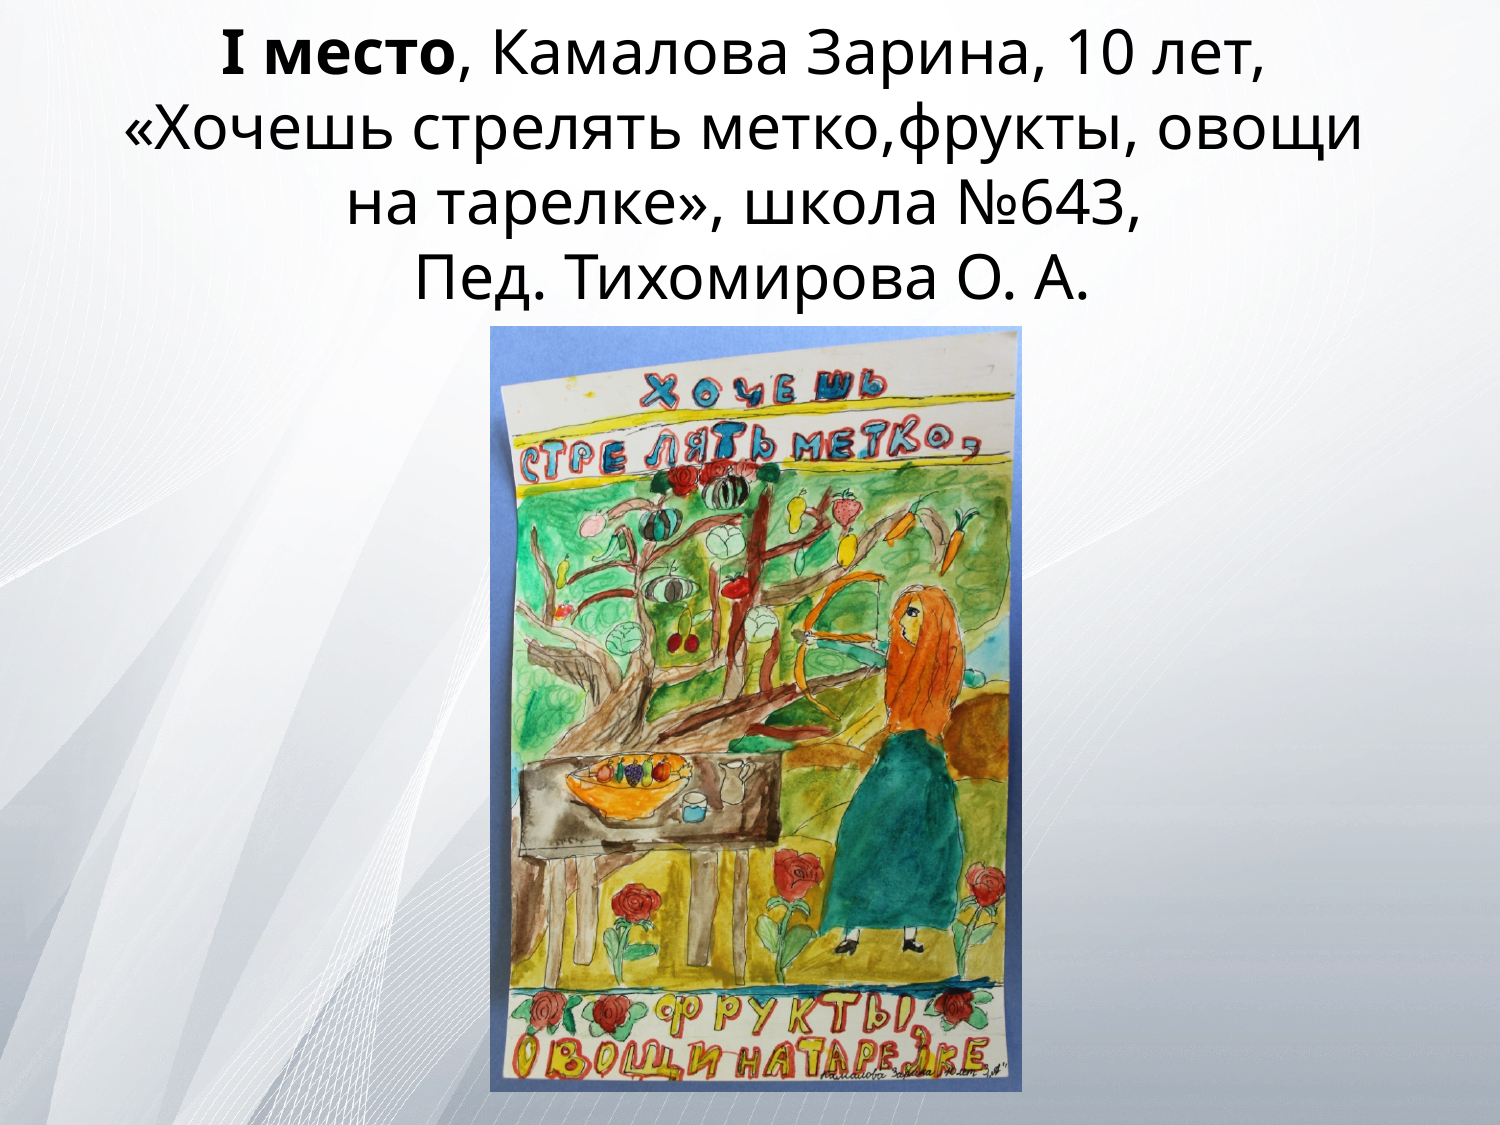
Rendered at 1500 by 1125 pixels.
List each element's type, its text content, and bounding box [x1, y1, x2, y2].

title I место, Камалова Зарина, 10 лет, «Хочешь стрелять метко,фрукты, овощи на тарелке», школа №643, Пед. Тихомирова О. А. [64, 45, 1425, 279]
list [489, 325, 1022, 1092]
picture [0, 0, 1500, 1125]
